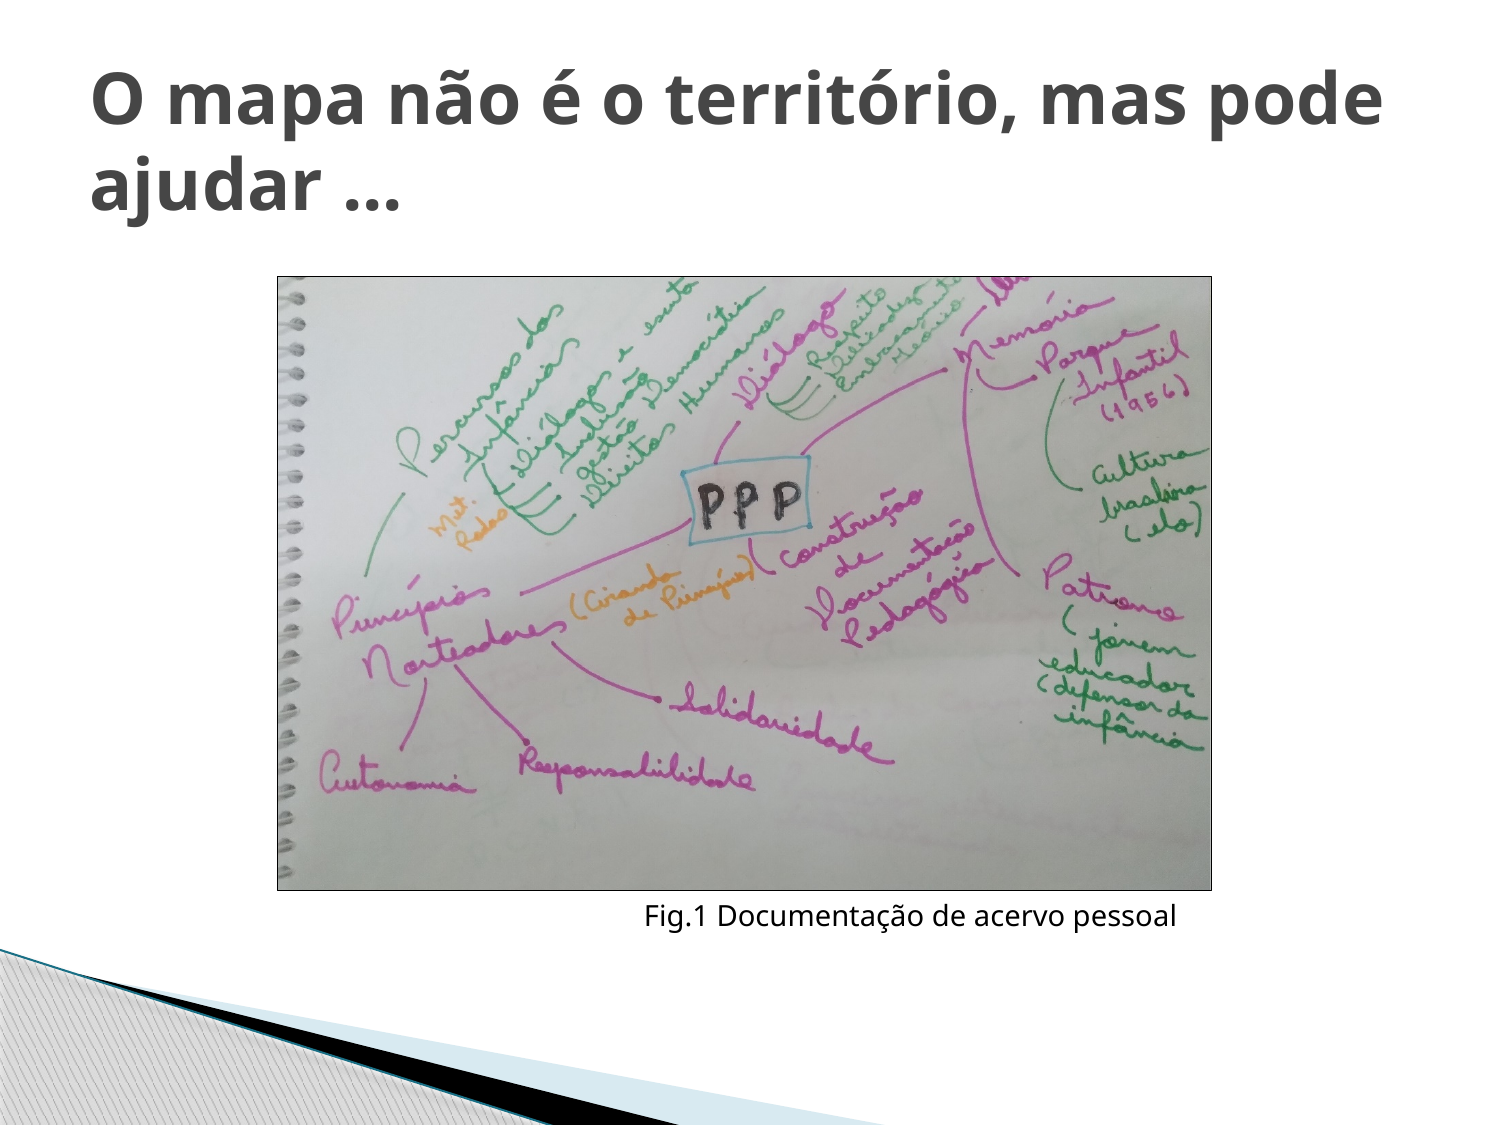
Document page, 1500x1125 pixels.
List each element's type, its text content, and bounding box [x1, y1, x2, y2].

text_box Fig.1 Documentação de acervo pessoal [629, 890, 1220, 940]
title O mapa não é o território, mas pode ajudar ... [75, 45, 1425, 233]
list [277, 276, 1211, 891]
